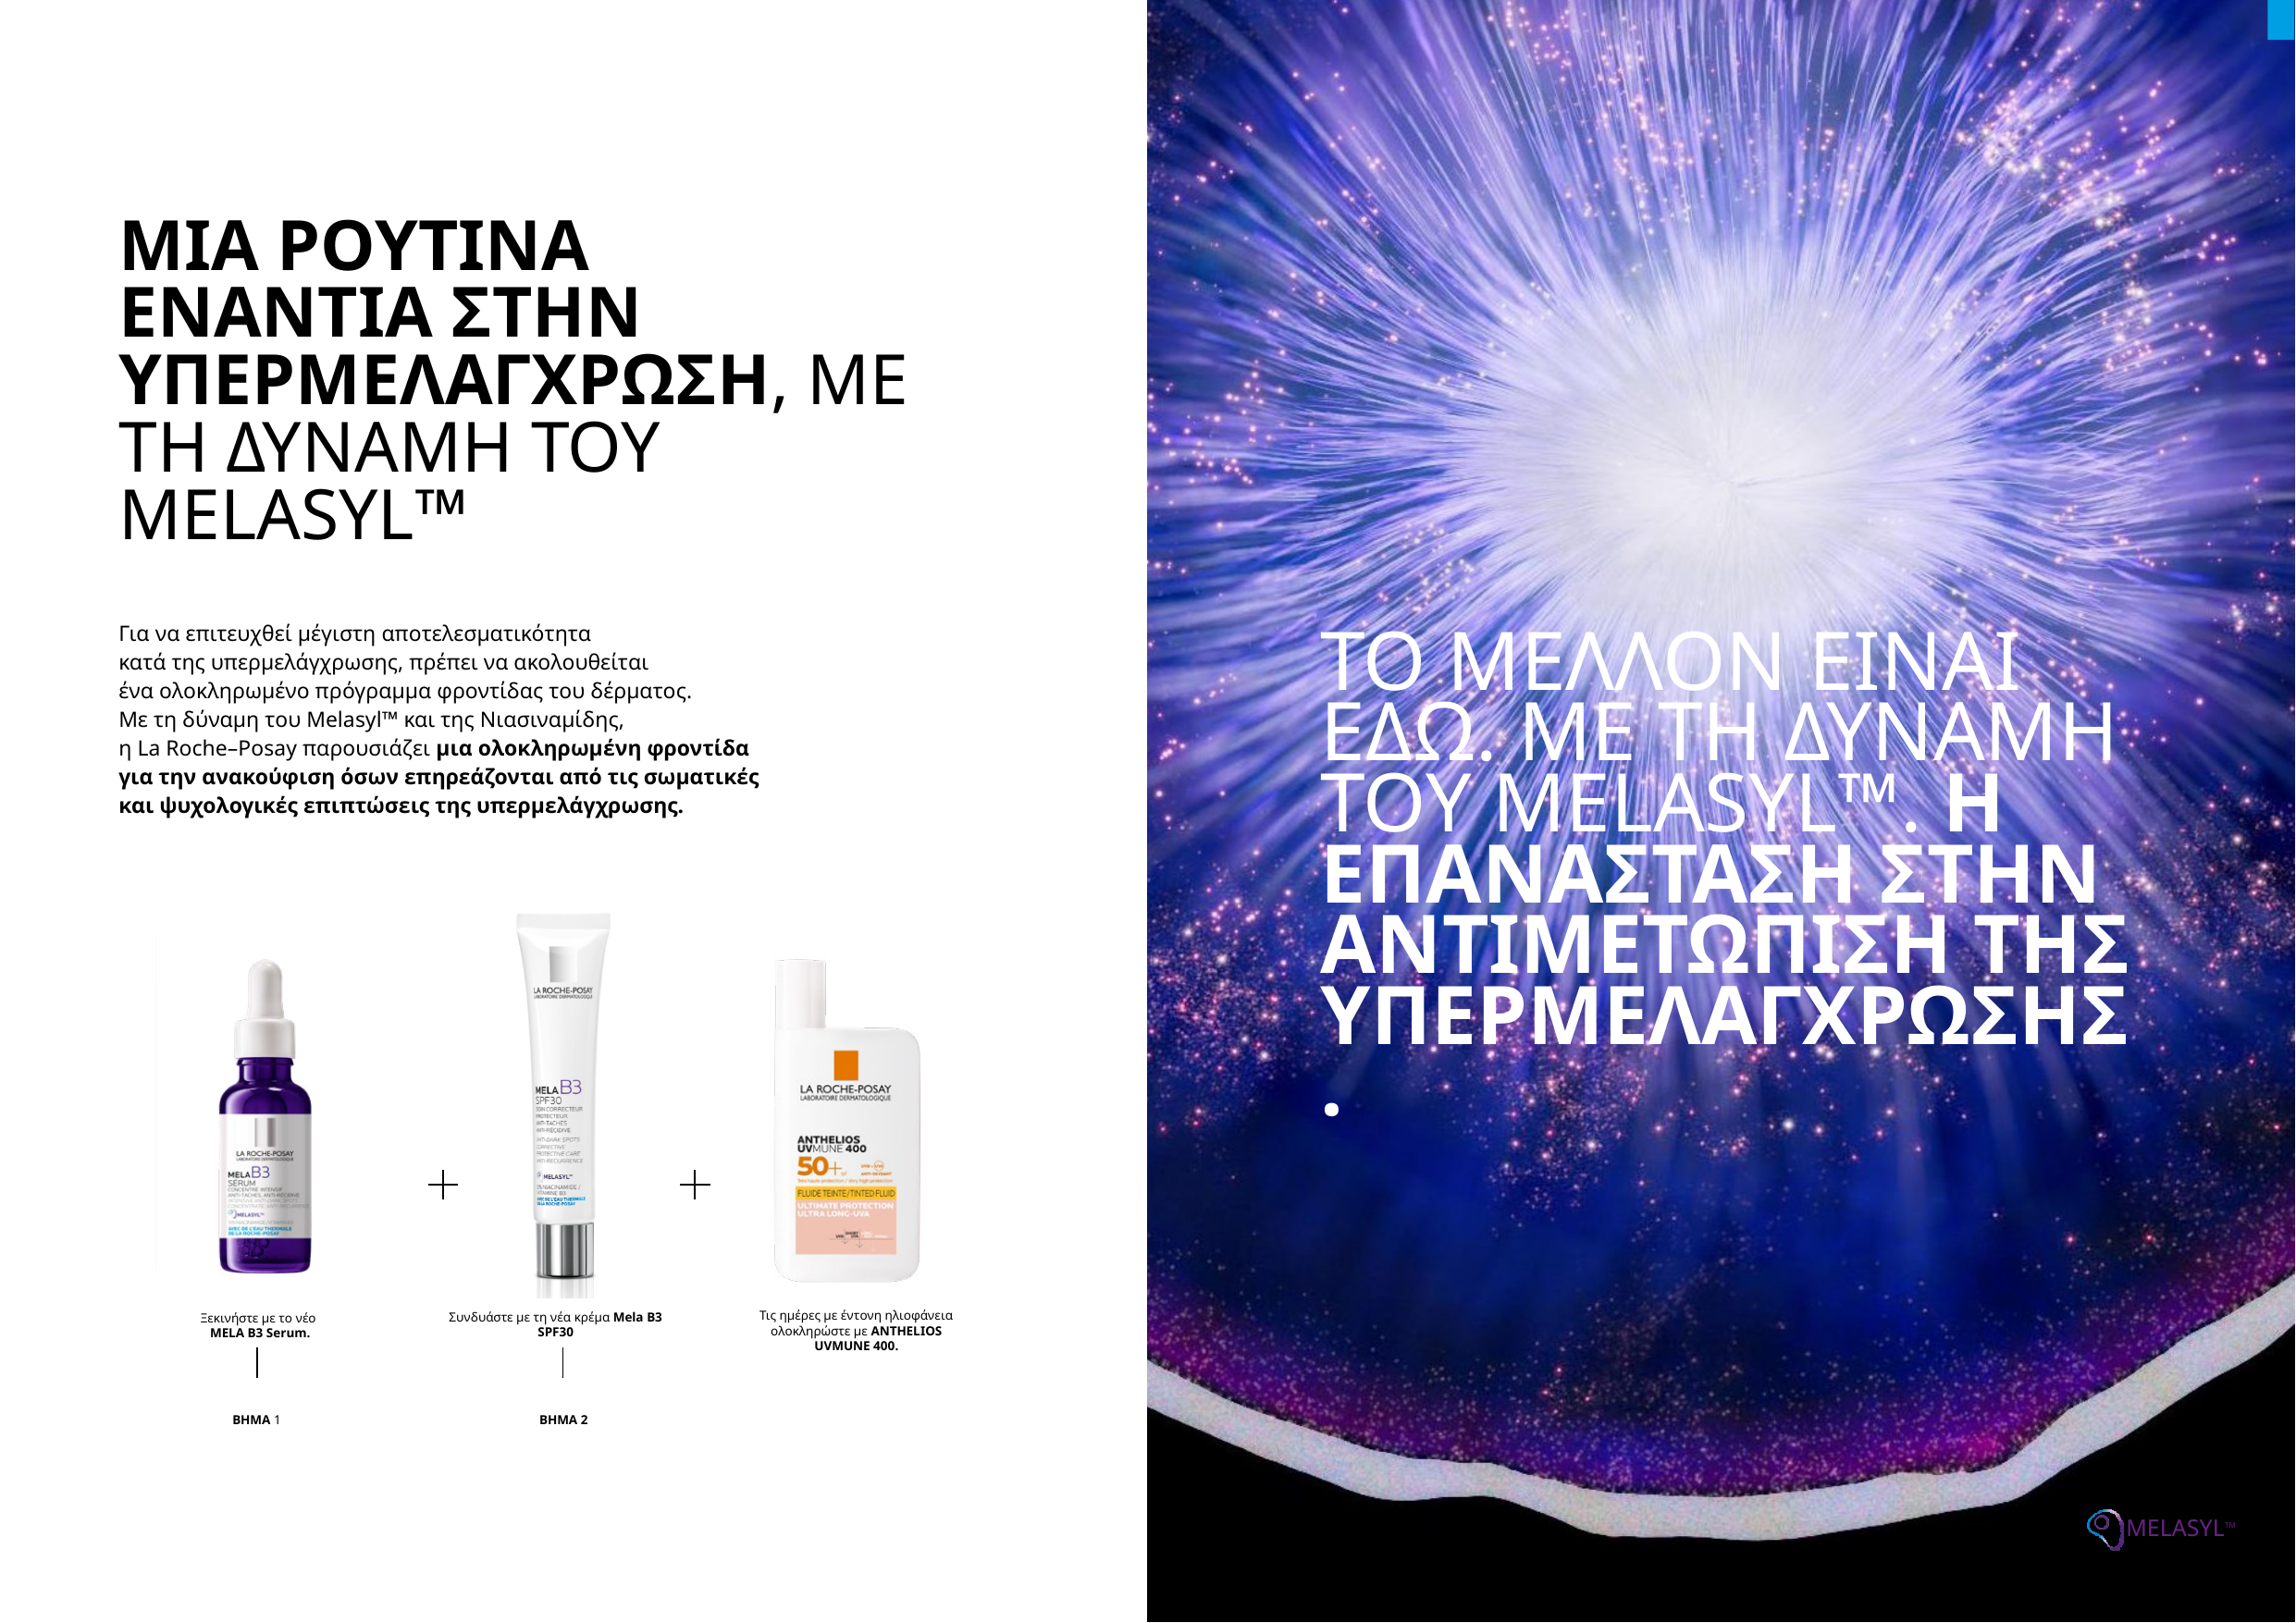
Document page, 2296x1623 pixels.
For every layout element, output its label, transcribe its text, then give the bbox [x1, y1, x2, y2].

text_box ΒΗΜΑ 1 [229, 1409, 282, 1428]
picture [1146, 0, 2295, 1623]
text_box Ξεκινήστε με το νέο MELA B3 Serum. [174, 1308, 345, 1341]
title ΜΙΑ ΡΟΥΤΙΝΑ [117, 198, 1009, 265]
text_box ΒΗΜΑ 2 [537, 1409, 588, 1428]
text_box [2087, 1509, 2124, 1552]
picture [727, 924, 986, 1288]
text_box Τις ημέρες με έντονη ηλιοφάνεια ολοκληρώστε με ANTHELIOS UVMUNE 400. [747, 1306, 966, 1354]
text_box Συνδυάστε με τη νέα κρέμα Mela B3 SPF30 [447, 1307, 665, 1339]
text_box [679, 1169, 710, 1200]
picture [493, 888, 632, 1298]
text_box ΕΝΑΝΤΙΑ ΣΤΗΝ ΥΠΕΡΜΕΛΑΓΧΡΩΣΗ, ΜΕ ΤΗ ΔΥΝΑΜΗ ΤΟΥ MELASYL™ Για να επιτευχθεί μέγιστη αποτελεσματικότητα κατά της υπερμελάγχρωσης, πρέπει να ακολουθείται ένα ολοκληρωμένο πρόγραμμα φροντίδας του δέρματος. Με τη δύναμη του Melasyl™ και της Νιασιναμίδης, η La Roche–Posay παρουσιάζει μια ολοκληρωμένη φροντίδα για την ανακούφιση όσων επηρεάζονται από τις σωματικές και ψυχολογικές επιπτώσεις της υπερμελάγχρωσης. [117, 265, 1009, 818]
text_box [427, 1169, 459, 1200]
picture [155, 938, 361, 1273]
